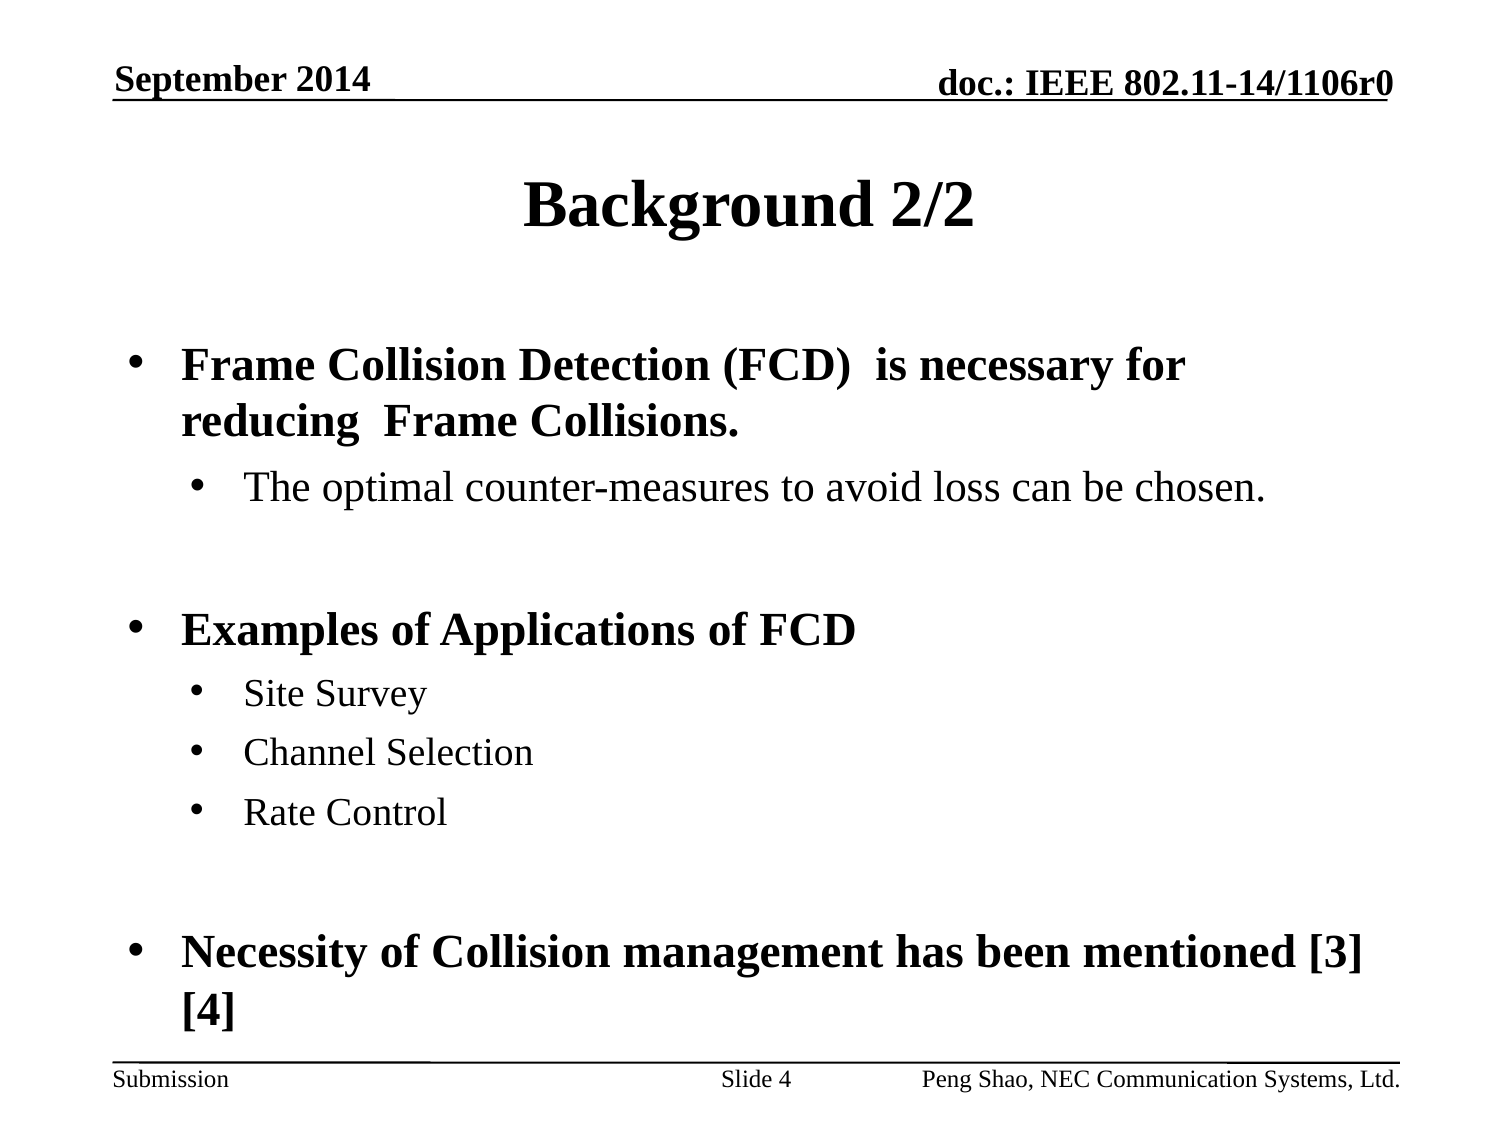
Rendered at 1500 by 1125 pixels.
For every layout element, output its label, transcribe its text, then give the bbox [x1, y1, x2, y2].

list Frame Collision Detection (FCD) is necessary for reducing Frame Collisions. The optimal counter-measures to avoid loss can be chosen. Examples of Applications of FCD Site Survey Channel Selection Rate Control Necessity of Collision management has been mentioned [3][4] [112, 324, 1388, 1050]
footer Peng Shao, NEC Communication Systems, Ltd. [878, 1061, 1402, 1093]
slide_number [114, 54, 423, 100]
text_box [289, 1011, 320, 1087]
slide_number Slide 4 [712, 1061, 800, 1123]
title Background 2/2 [112, 112, 1388, 288]
